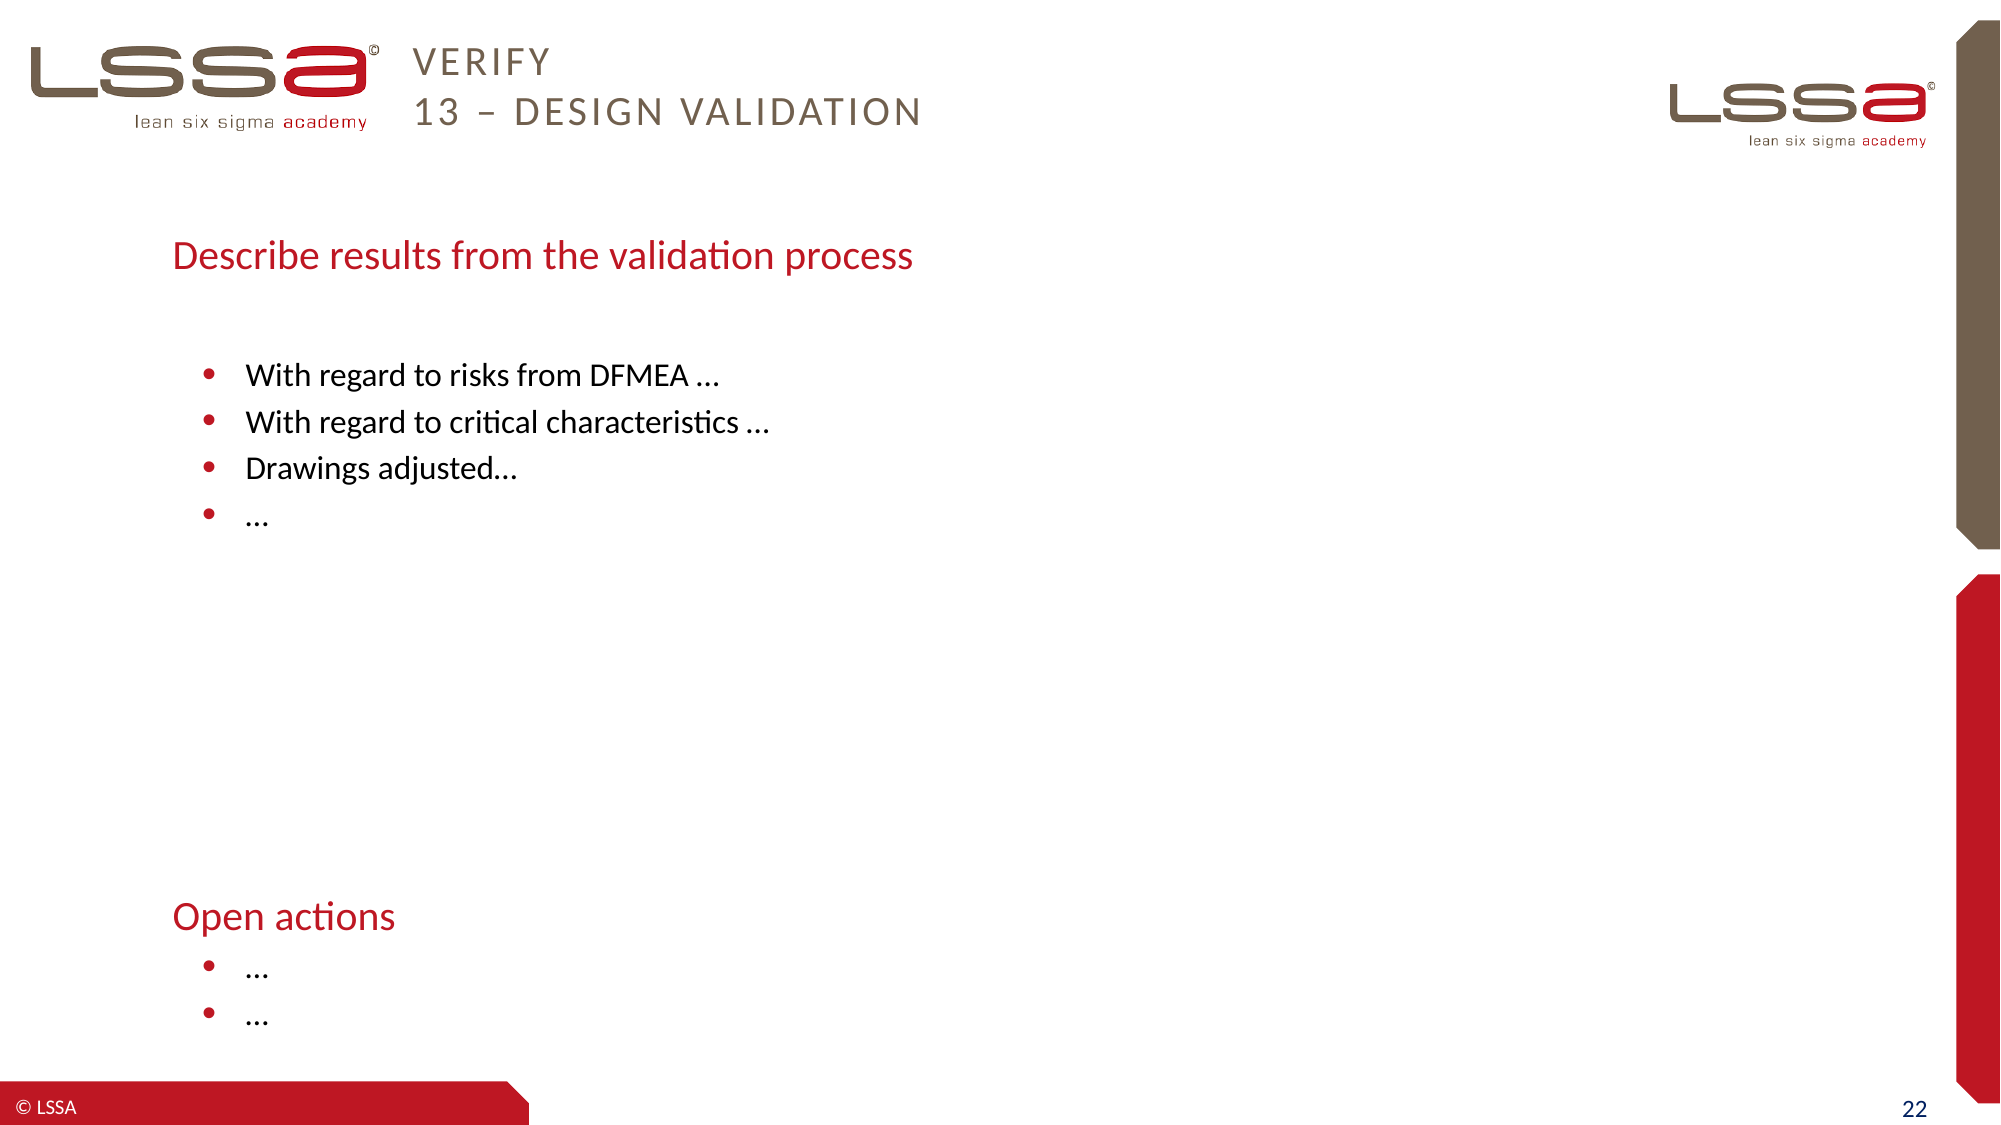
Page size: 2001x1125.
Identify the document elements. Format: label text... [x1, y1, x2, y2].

picture [1670, 80, 1936, 148]
picture [31, 42, 380, 131]
list Describe results from the validation process With regard to risks from DFMEA … With regard to critical characteristics … Drawings adjusted… … Open actions … … [157, 219, 1891, 1047]
title Verify 13 – Design validation [397, 34, 1891, 134]
